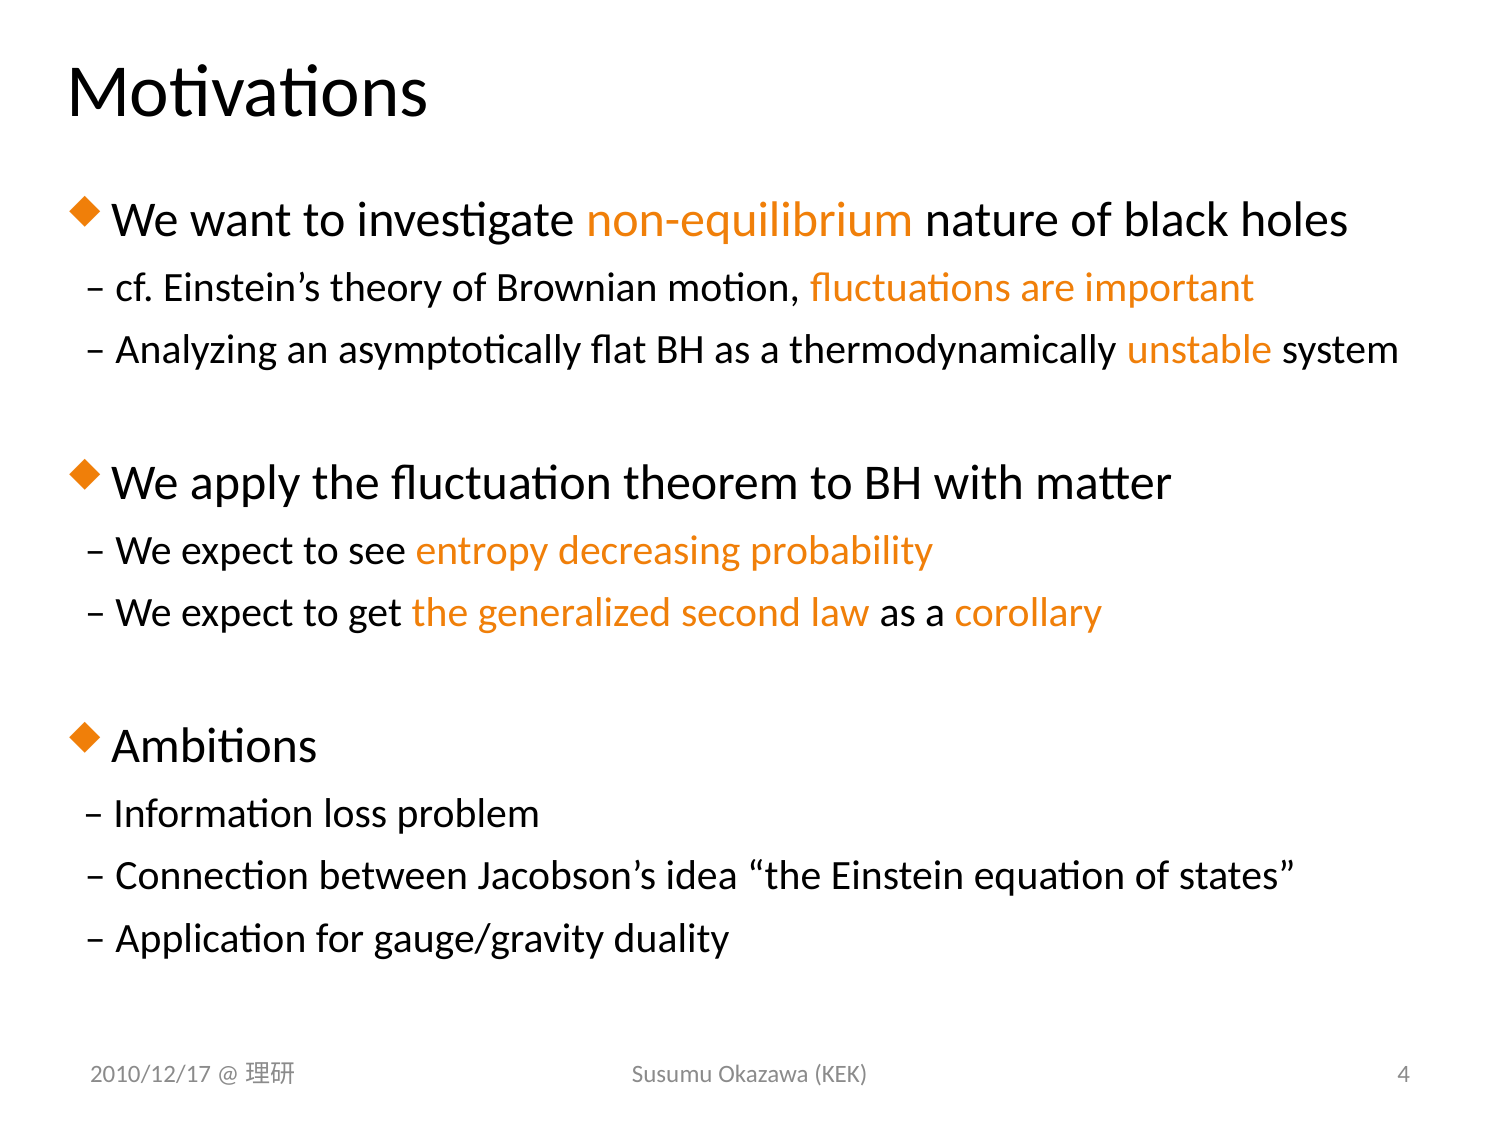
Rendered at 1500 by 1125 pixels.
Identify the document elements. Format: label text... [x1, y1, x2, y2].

footer Susumu Okazawa (KEK) [512, 1059, 988, 1103]
text_box Motivations We want to investigate non-equilibrium nature of black holes – cf. Einstein’s theory of Brownian motion, fluctuations are important – Analyzing an asymptotically flat BH as a thermodynamically unstable system We apply the fluctuation theorem to BH with matter – We expect to see entropy decreasing probability – We expect to get the generalized second law as a corollary Ambitions – Information loss problem – Connection between Jacobson’s idea “the Einstein equation of states” – Application for gauge/gravity duality [51, 34, 1459, 1059]
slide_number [75, 1059, 425, 1103]
slide_number 3 [1074, 1059, 1425, 1103]
